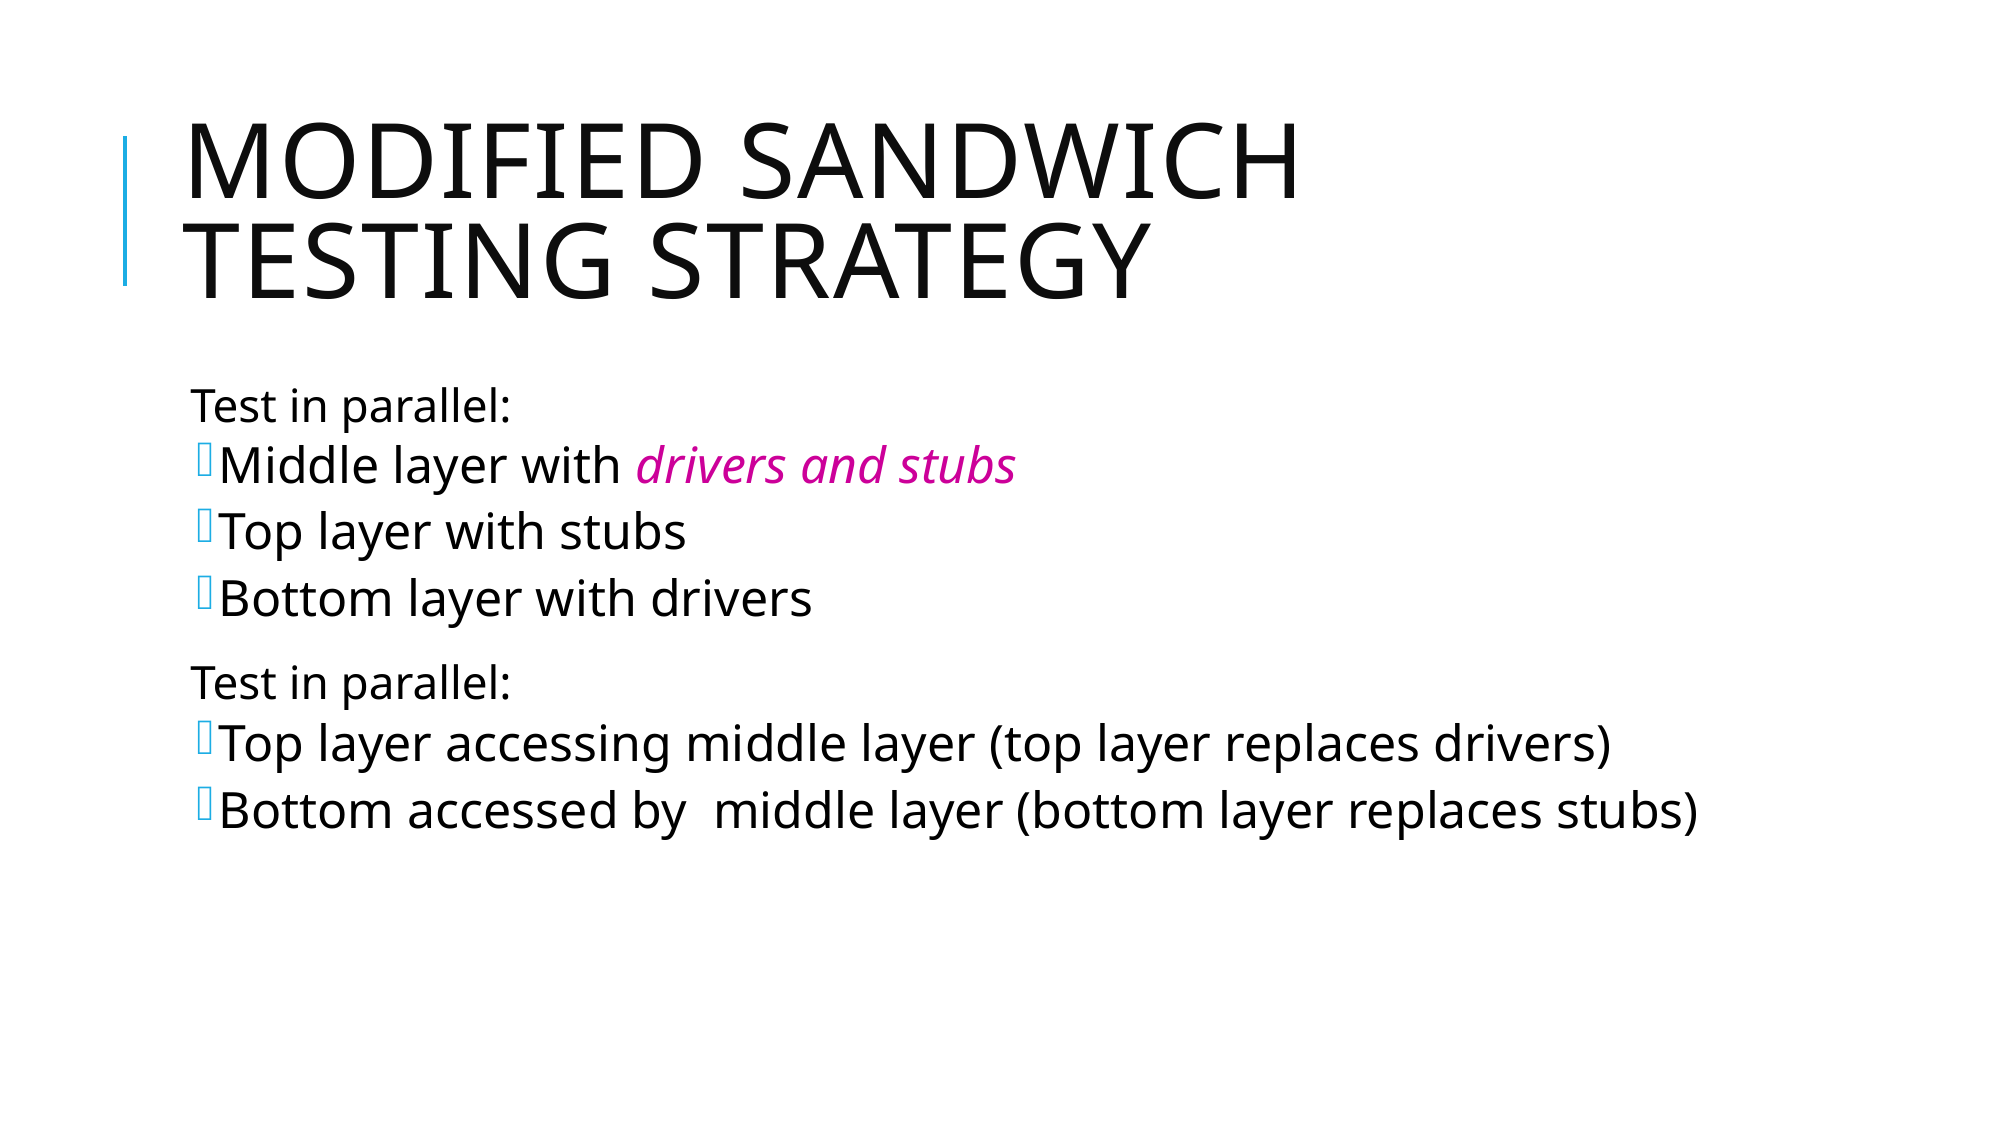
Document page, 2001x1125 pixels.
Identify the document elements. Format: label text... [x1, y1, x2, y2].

title Modified Sandwich Testing Strategy [168, 96, 1763, 342]
list Test in parallel: Middle layer with drivers and stubs Top layer with stubs Bottom layer with drivers Test in parallel: Top layer accessing middle layer (top layer replaces drivers) Bottom accessed by middle layer (bottom layer replaces stubs) [168, 375, 1763, 1035]
